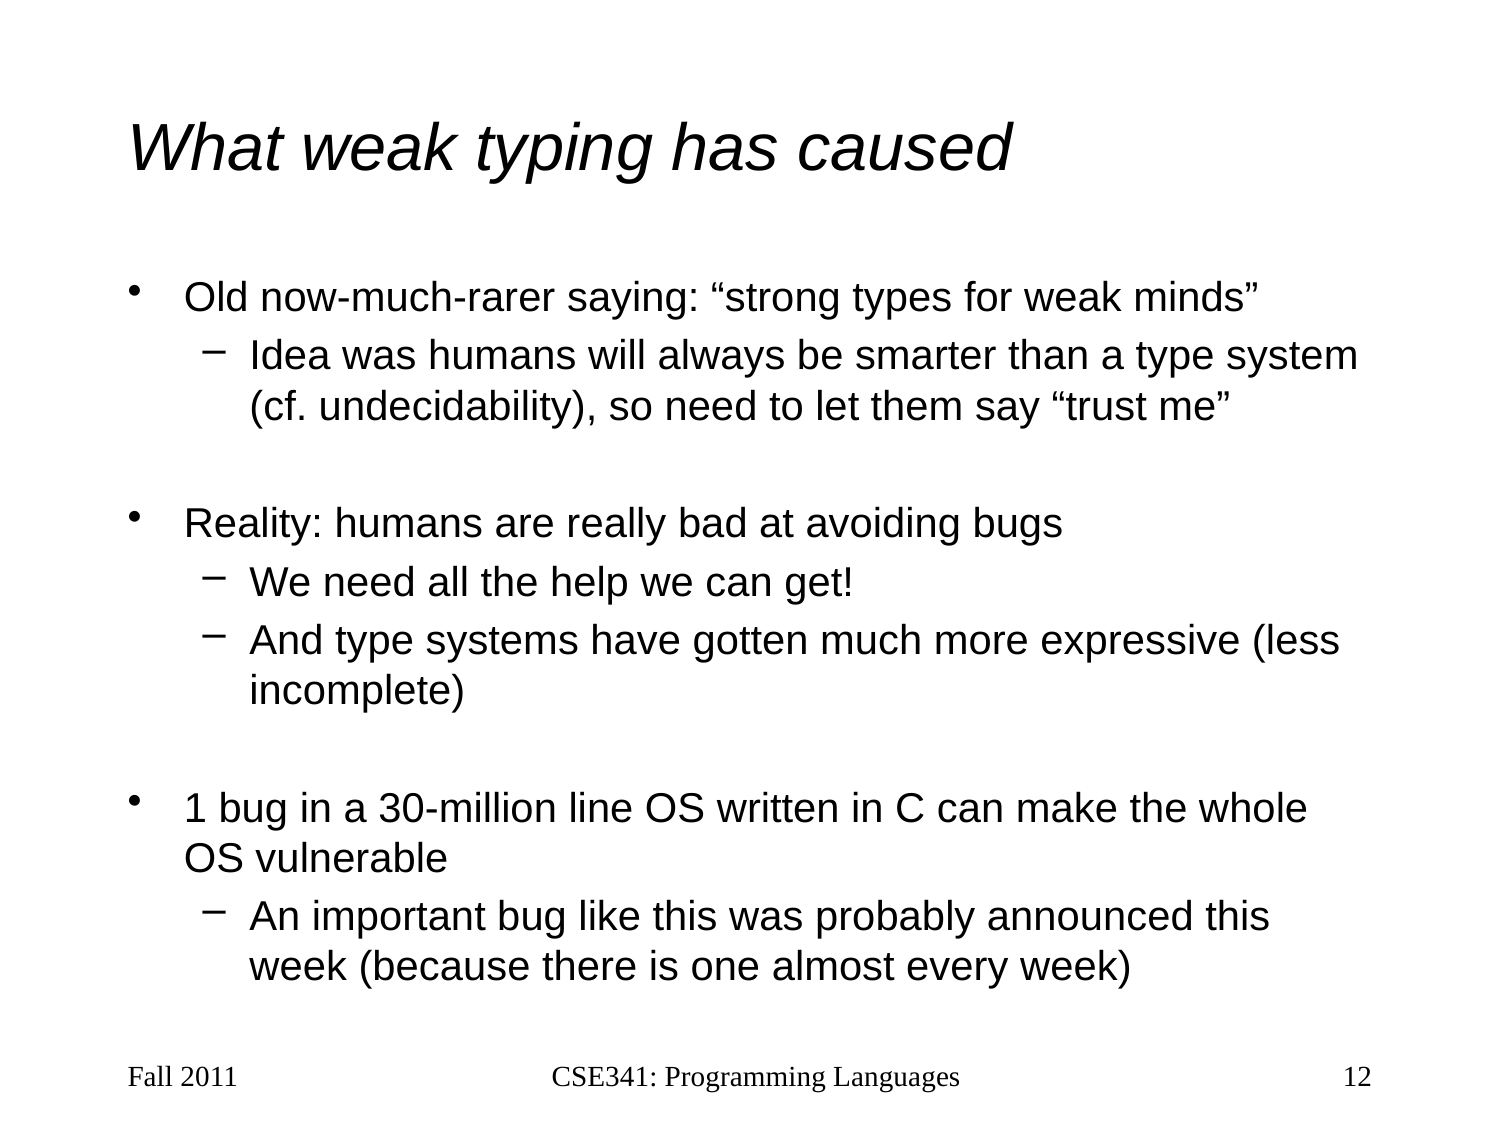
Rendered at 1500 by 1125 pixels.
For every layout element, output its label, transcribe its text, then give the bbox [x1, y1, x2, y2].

title What weak typing has caused [112, 49, 1388, 238]
footer CSE341: Programming Languages [474, 1049, 1038, 1125]
list Old now-much-rarer saying: “strong types for weak minds” Idea was humans will always be smarter than a type system (cf. undecidability), so need to let them say “trust me” Reality: humans are really bad at avoiding bugs We need all the help we can get! And type systems have gotten much more expressive (less incomplete) 1 bug in a 30-million line OS written in C can make the whole OS vulnerable An important bug like this was probably announced this week (because there is one almost every week) [112, 262, 1388, 1001]
slide_number 12 [1074, 1049, 1388, 1125]
slide_number Fall 2011 [112, 1049, 426, 1125]
